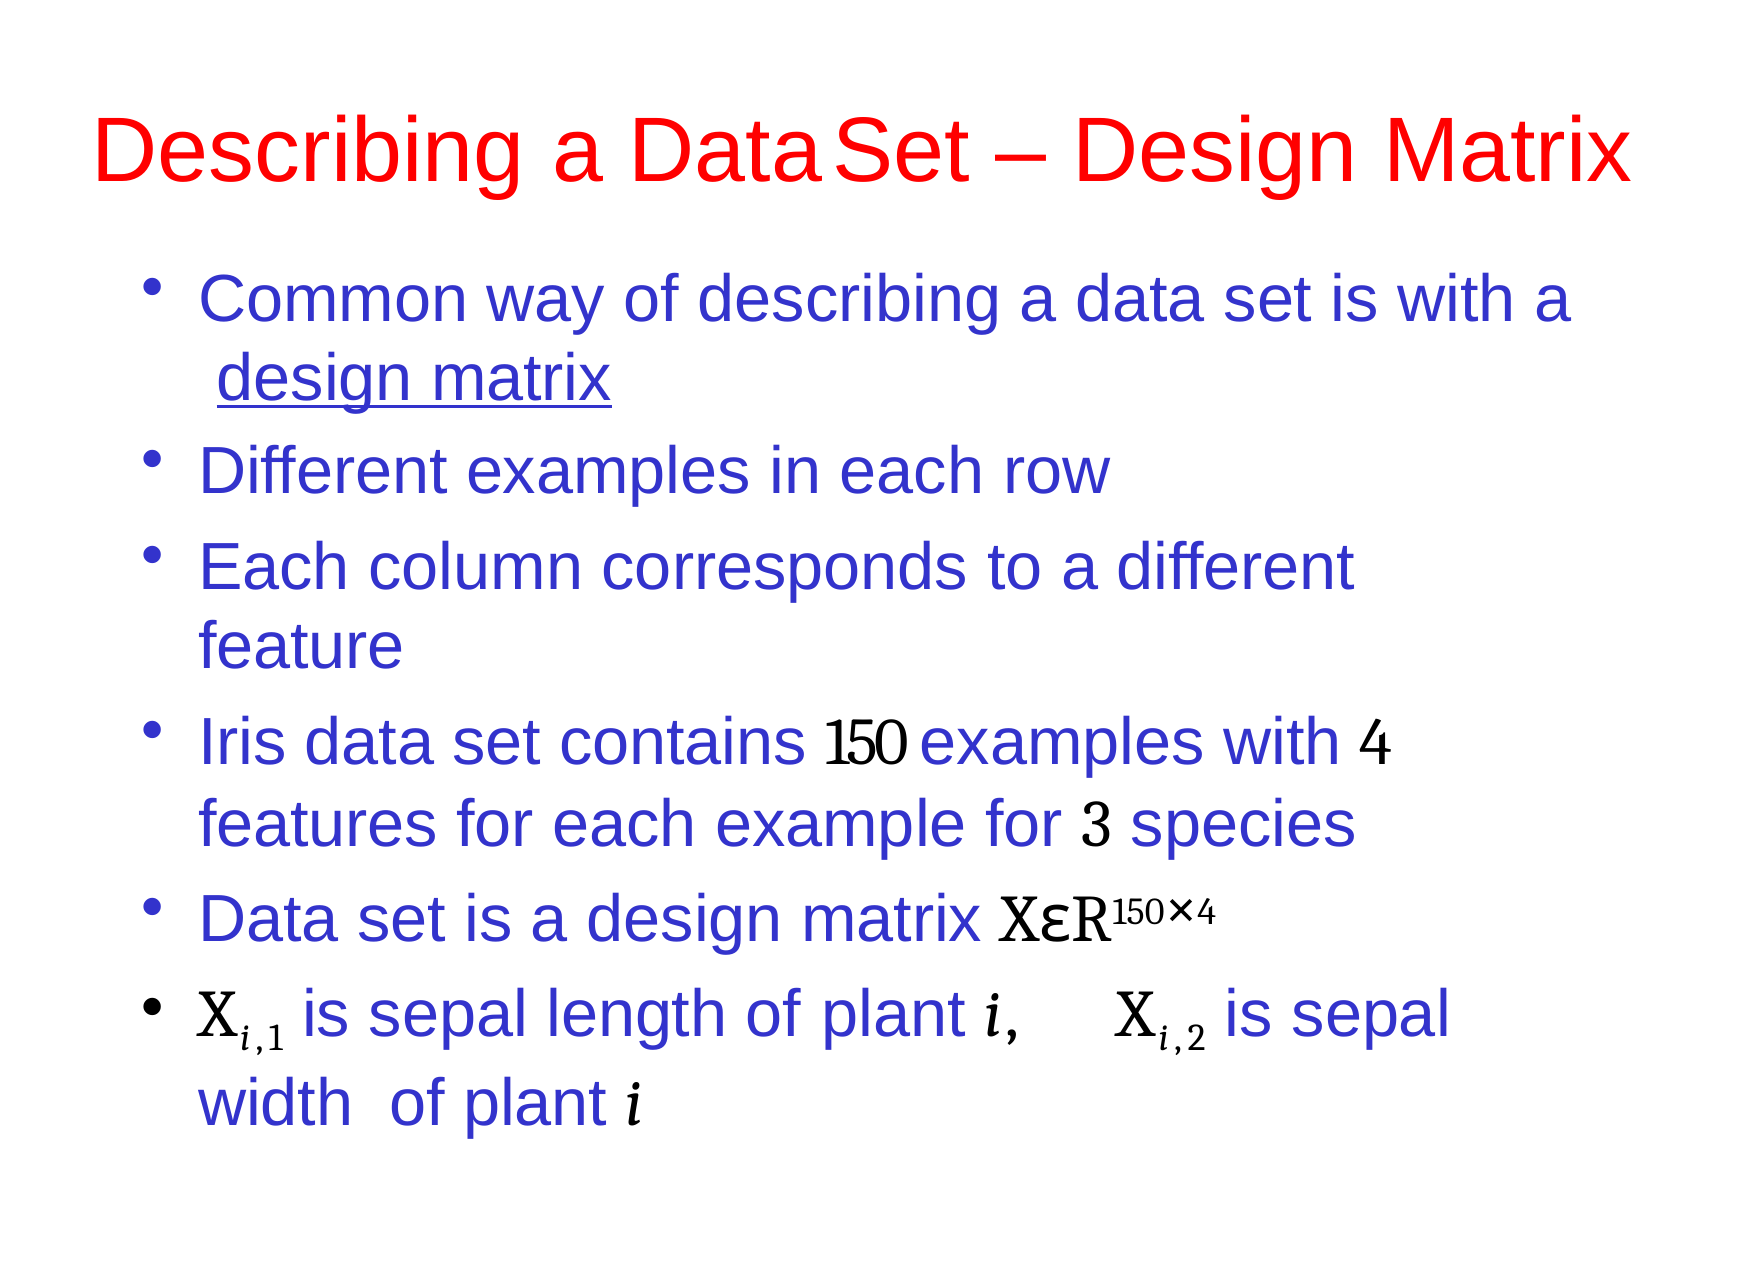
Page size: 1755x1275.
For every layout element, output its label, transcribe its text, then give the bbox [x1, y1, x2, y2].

text_box Common way of describing a data set is with a design matrix Different examples in each row Each column corresponds to a different feature Iris data set contains 150 examples with 4 features for each example for 3 species Data set is a design matrix XεR150✕4 Xi,1 is sepal length of plant i, Xi,2 is sepal width of plant i [135, 250, 1591, 1212]
title Describing a Data Set – Design Matrix [89, 87, 1640, 303]
